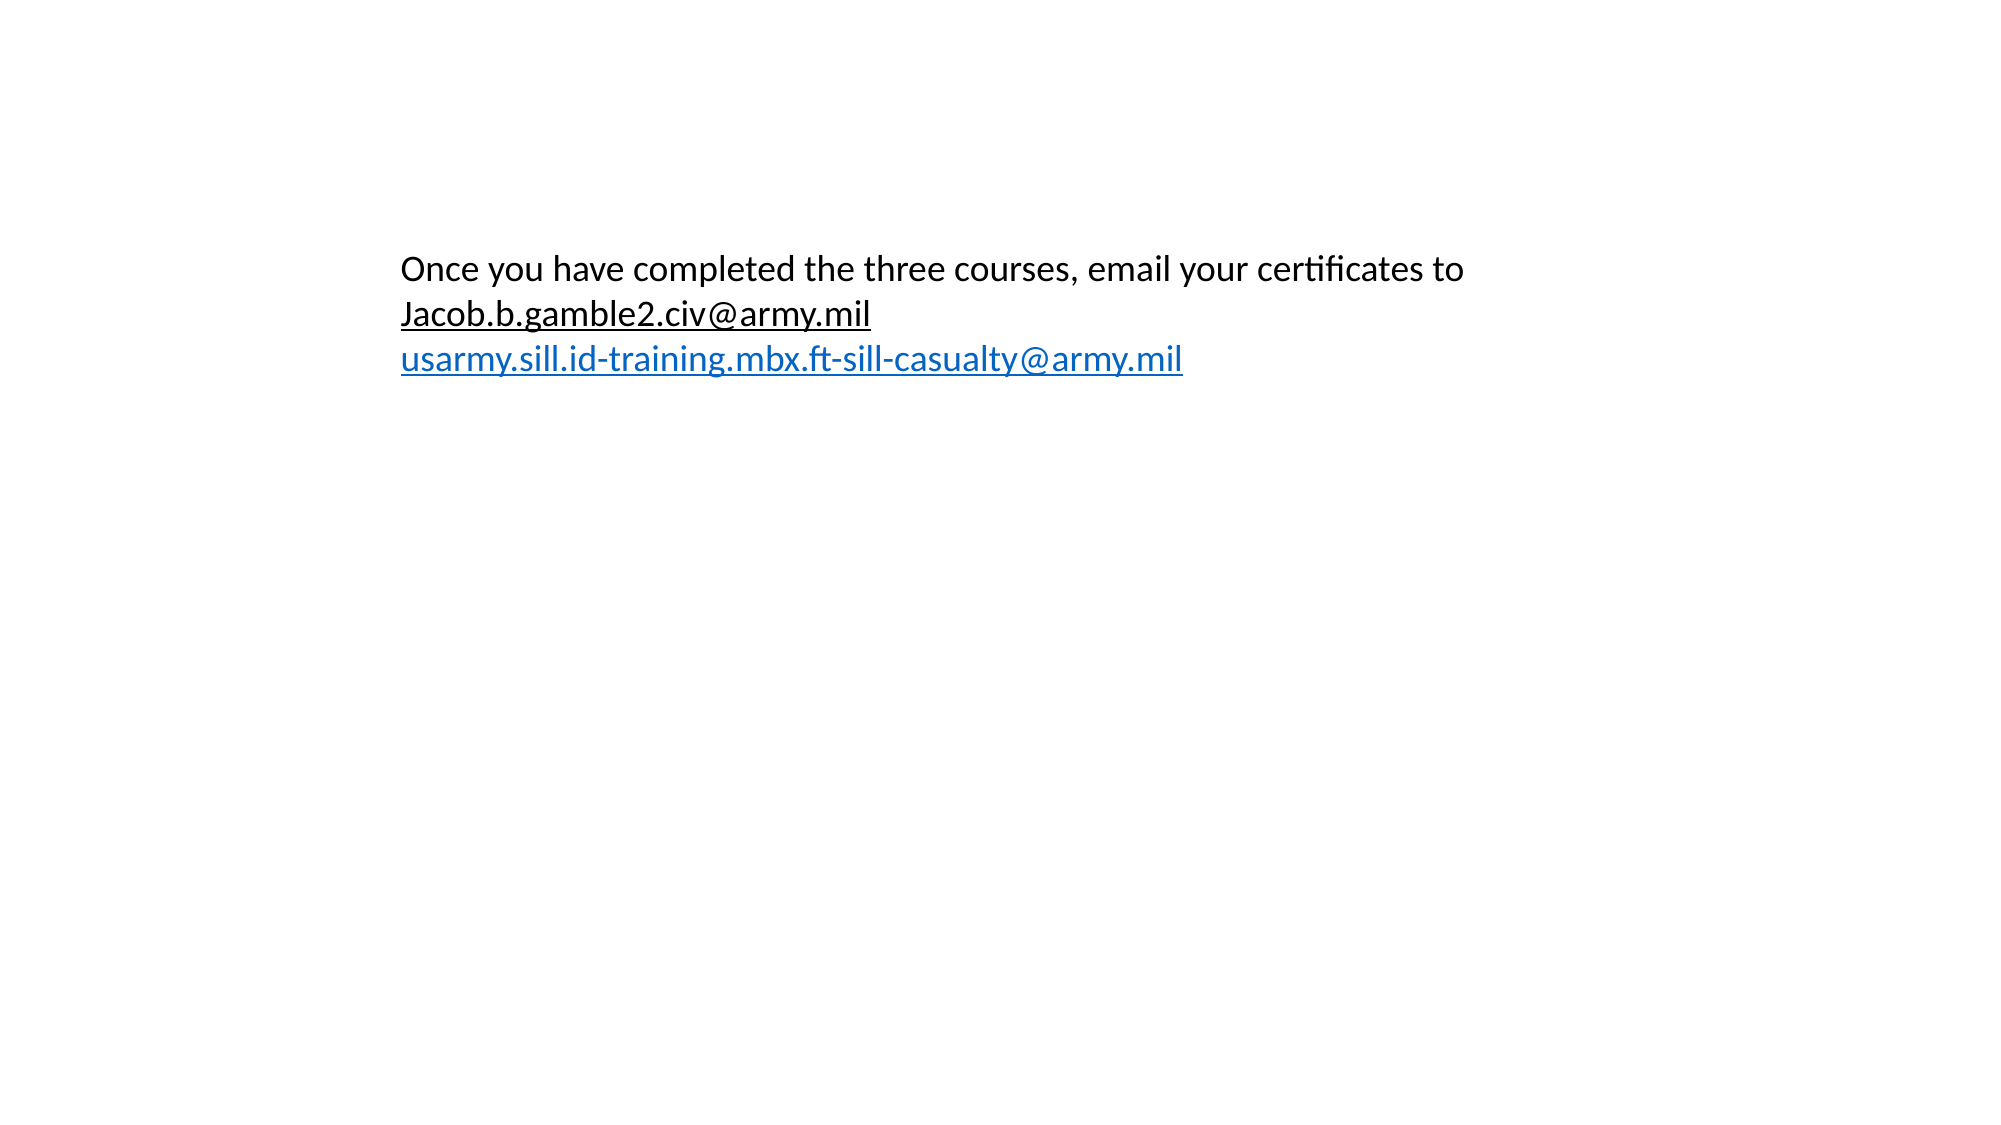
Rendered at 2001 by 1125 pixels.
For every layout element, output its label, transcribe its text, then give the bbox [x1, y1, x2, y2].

text_box Once you have completed the three courses, email your certificates to Jacob.b.gamble2.civ@army.mil usarmy.sill.id-training.mbx.ft-sill-casualty@army.mil [385, 236, 1490, 387]
